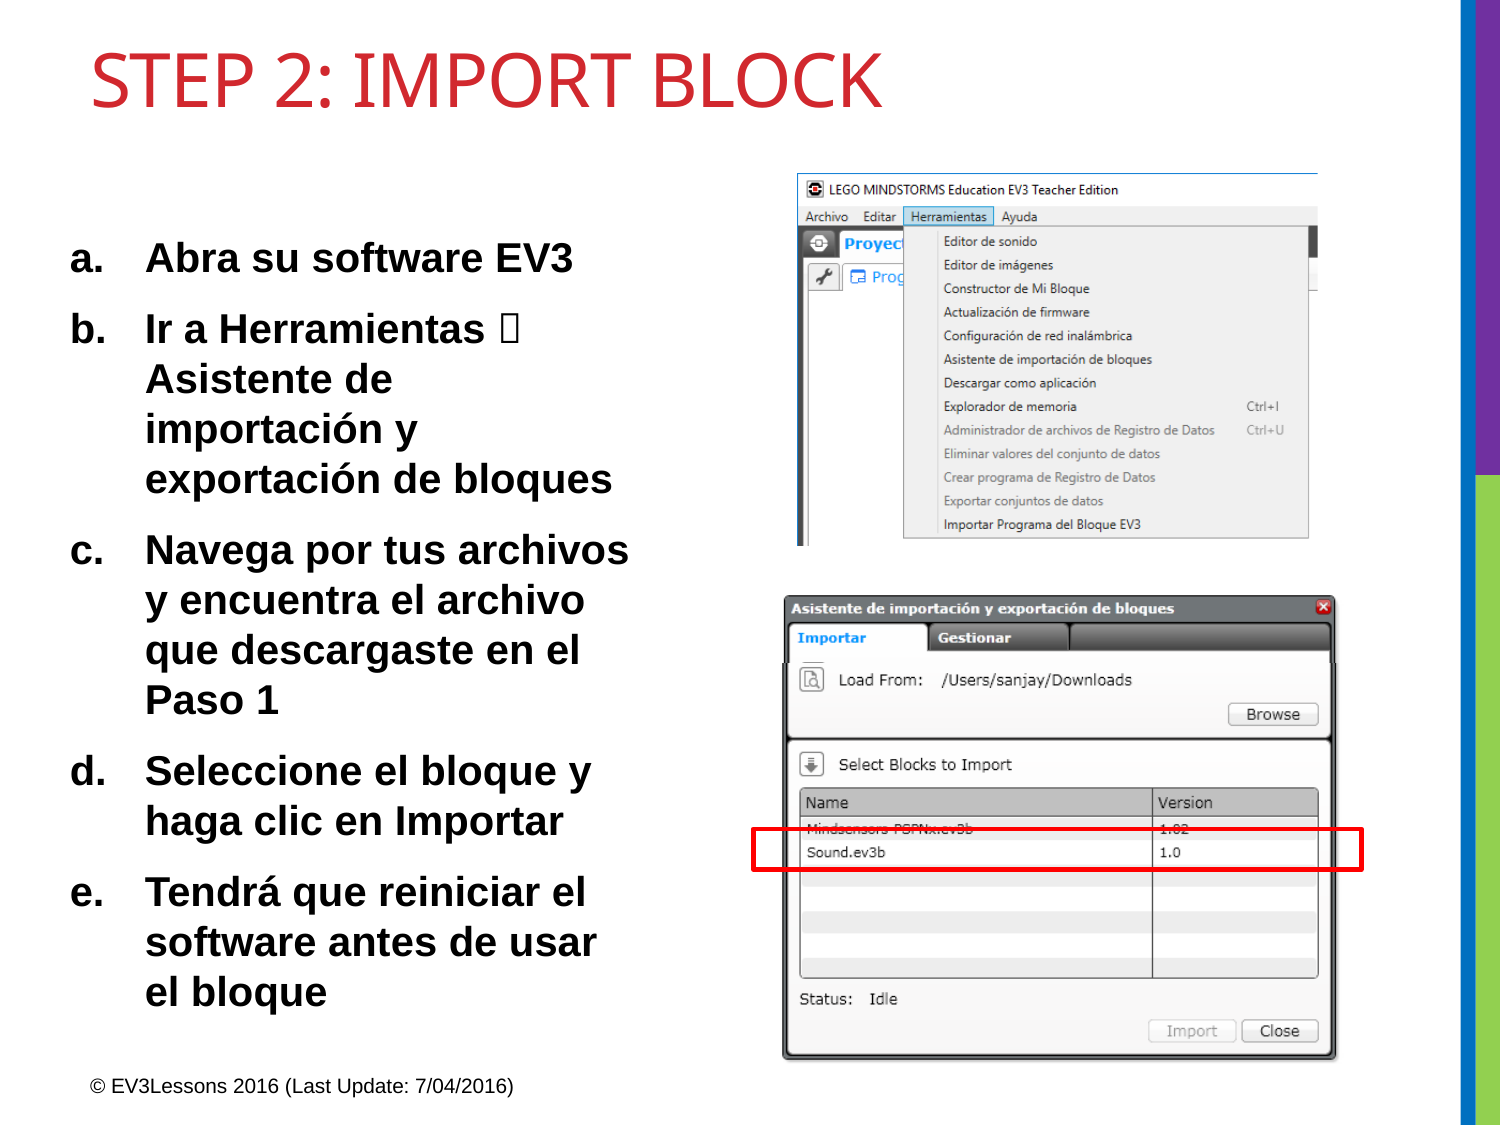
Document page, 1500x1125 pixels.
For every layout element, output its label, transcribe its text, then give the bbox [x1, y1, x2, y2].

text_box [751, 827, 774, 872]
text_box [1354, 827, 1364, 872]
footer © EV3Lessons 2016 (Last Update: 7/04/2016) [75, 1065, 677, 1112]
title Step 2: Import Block [75, 25, 1428, 250]
list Abra su software EV3 Ir a Herramientas  Asistente de importación y exportación de bloques Navega por tus archivos y encuentra el archivo que descargaste en el Paso 1 Seleccione el bloque y haga clic en Importar Tendrá que reiniciar el software antes de usar el bloque [54, 222, 654, 1024]
picture [775, 584, 1346, 1066]
picture [795, 173, 1318, 546]
